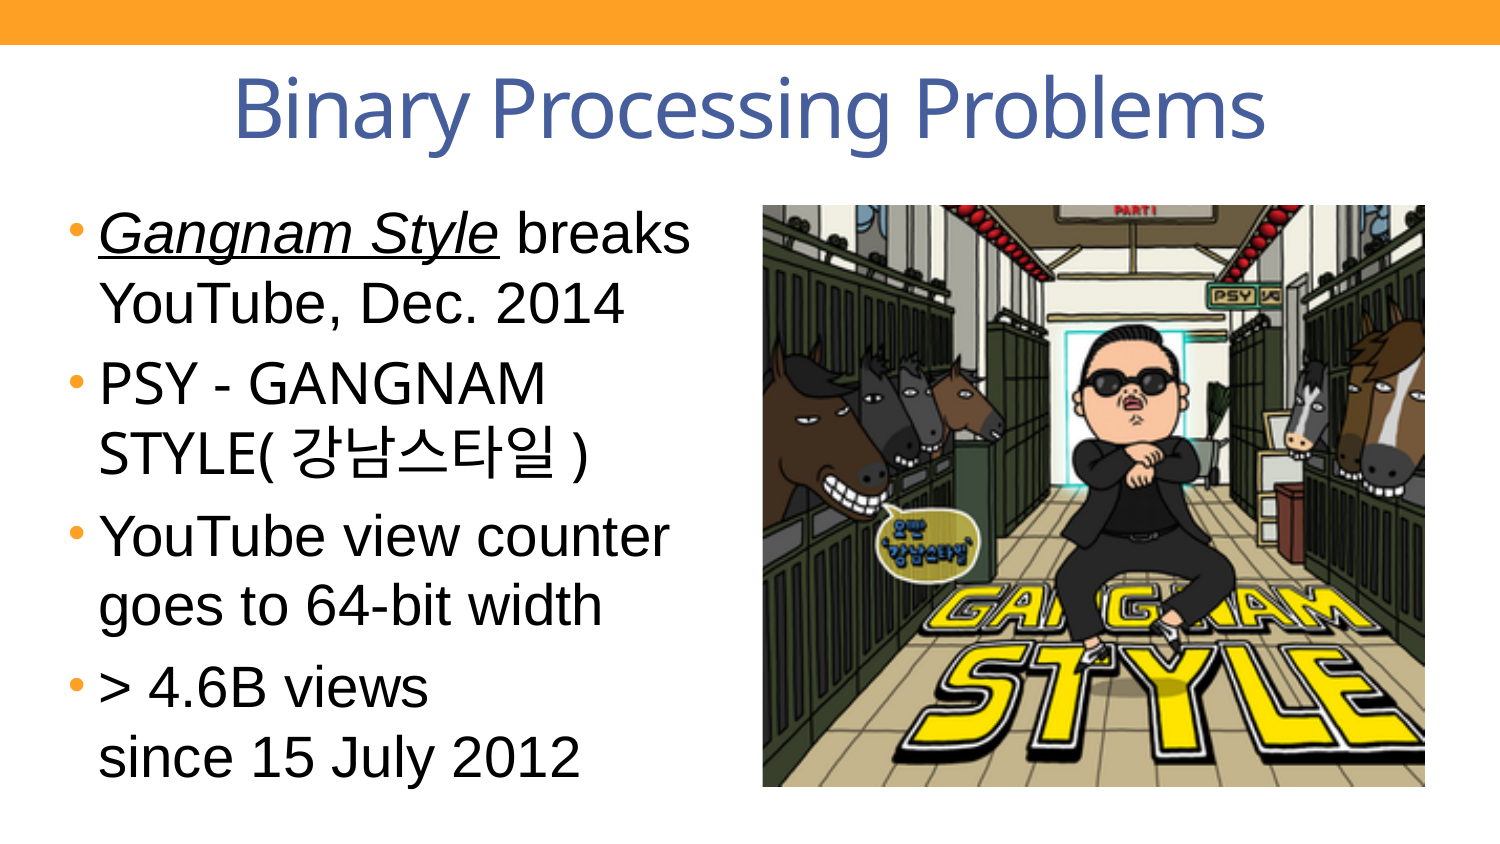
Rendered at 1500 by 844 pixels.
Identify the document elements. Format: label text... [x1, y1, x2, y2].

picture [762, 205, 1426, 787]
title Binary Processing Problems [75, 43, 1425, 166]
list Gangnam Style breaks YouTube, Dec. 2014 PSY - GANGNAM STYLE(강남스타일) YouTube view counter goes to 64-bit width > 4.6B views since 15 July 2012 [53, 187, 752, 844]
